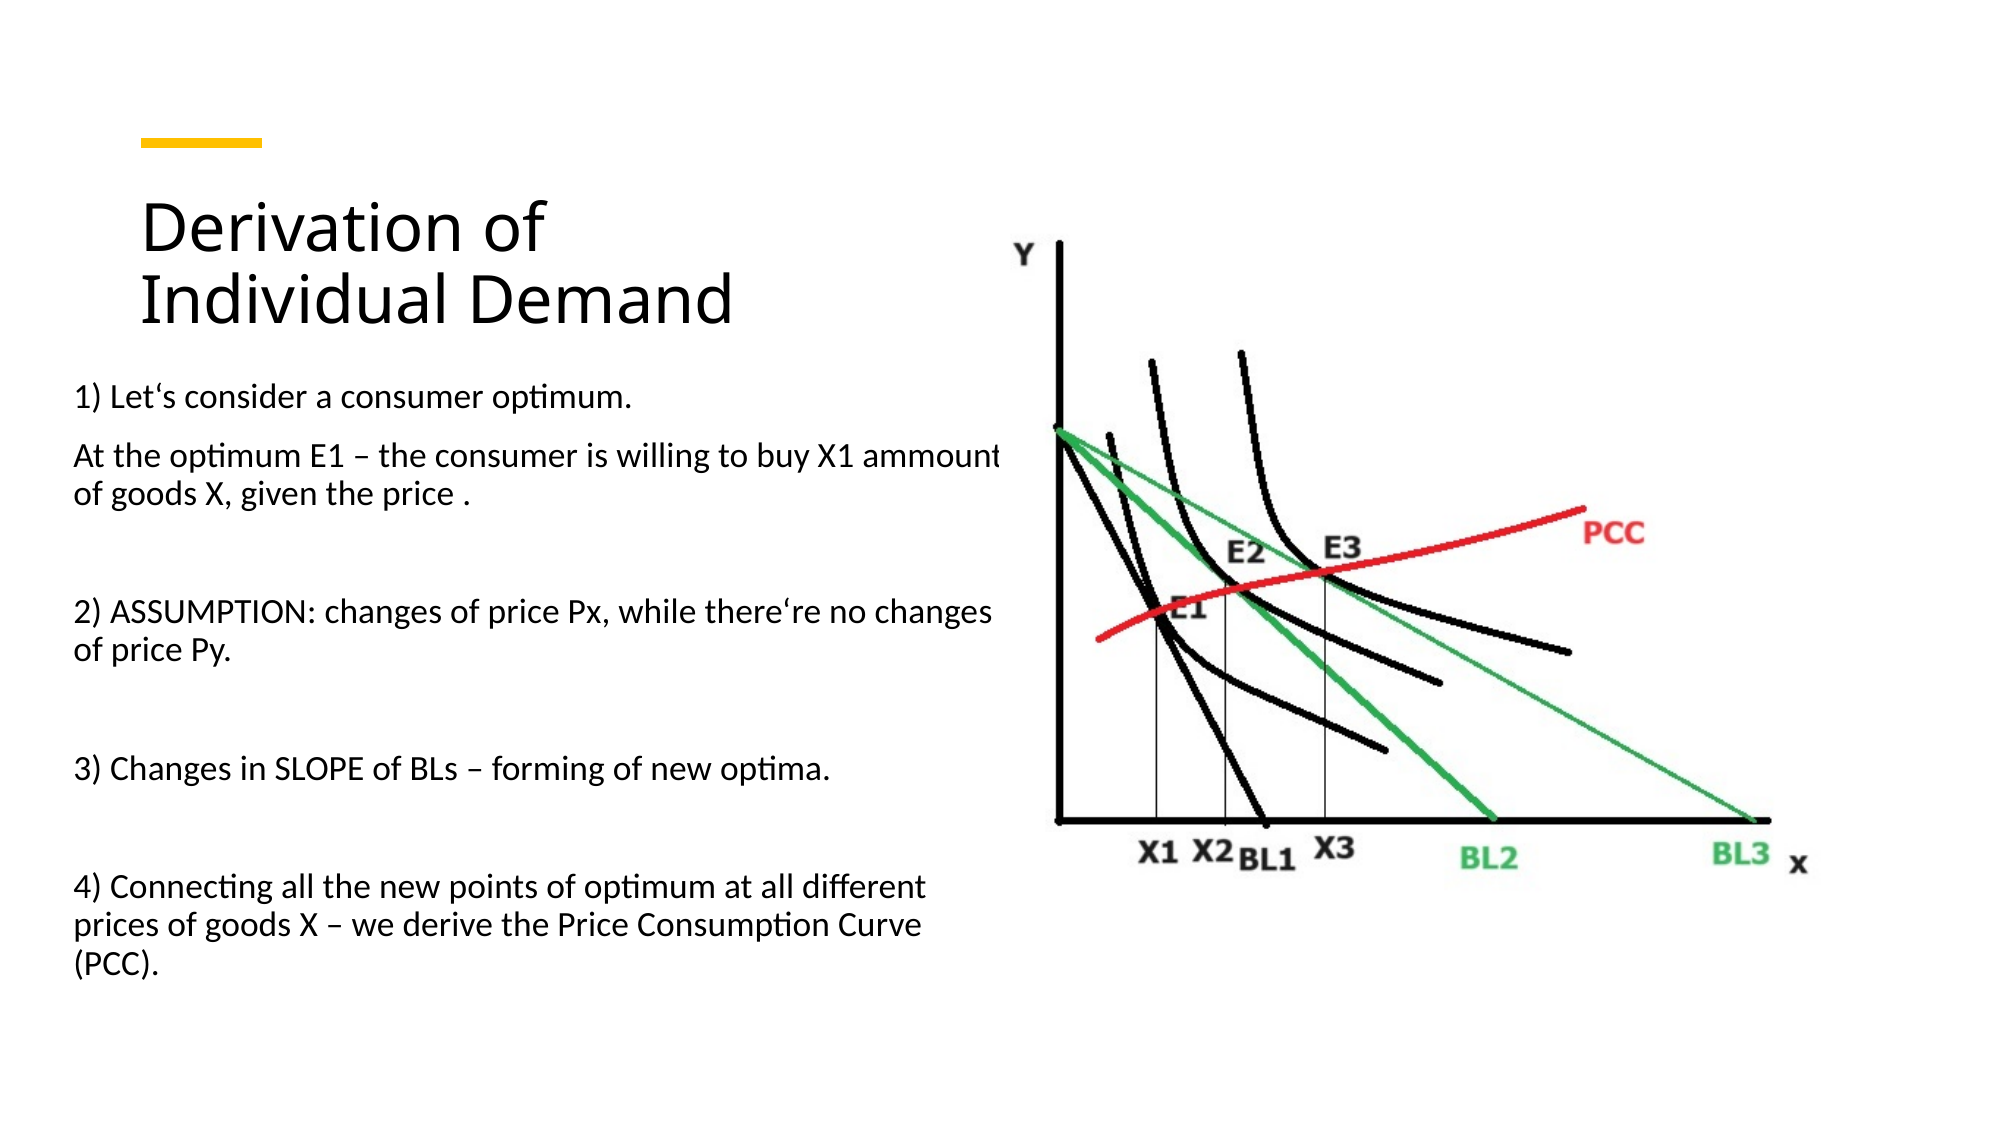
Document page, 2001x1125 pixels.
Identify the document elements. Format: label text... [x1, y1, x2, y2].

picture [999, 211, 1845, 914]
title Derivation of Individual Demand [124, 186, 871, 417]
